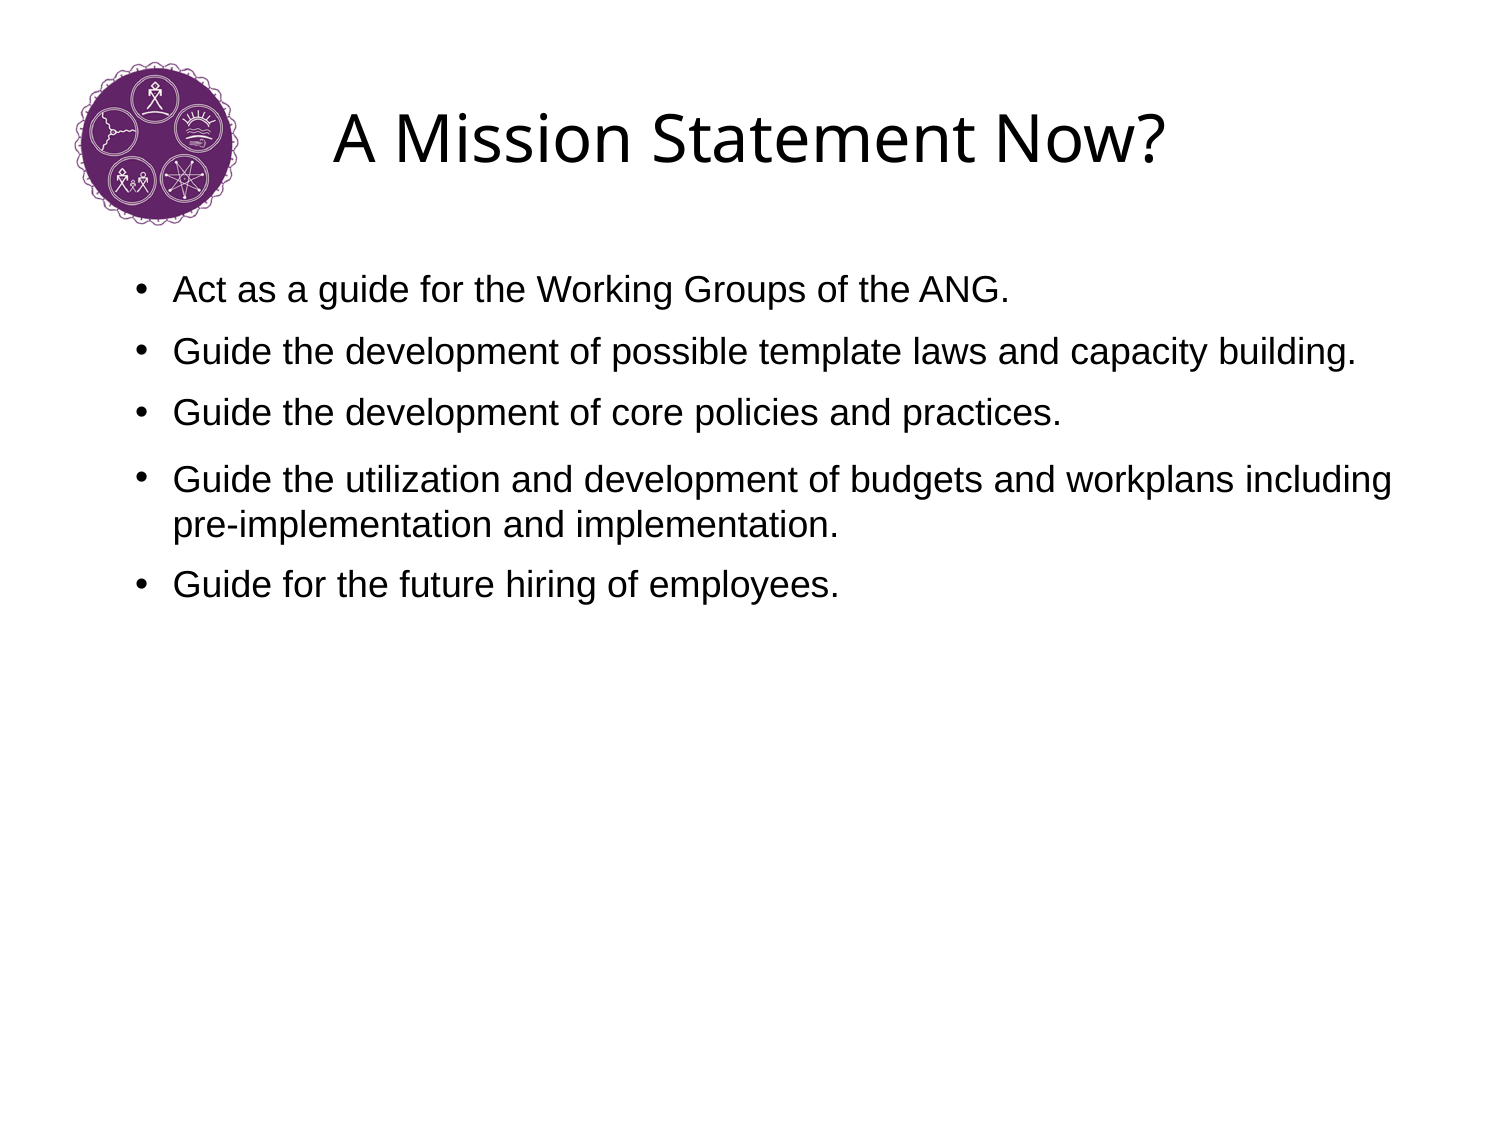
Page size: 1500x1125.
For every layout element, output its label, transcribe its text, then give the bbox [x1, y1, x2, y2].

picture [59, 24, 251, 272]
list Act as a guide for the Working Groups of the ANG. Guide the development of possible template laws and capacity building. Guide the development of core policies and practices. Guide the utilization and development of budgets and workplans including pre-implementation and implementation. Guide for the future hiring of employees. [120, 263, 1414, 648]
title A Mission Statement Now? [251, 78, 1293, 204]
